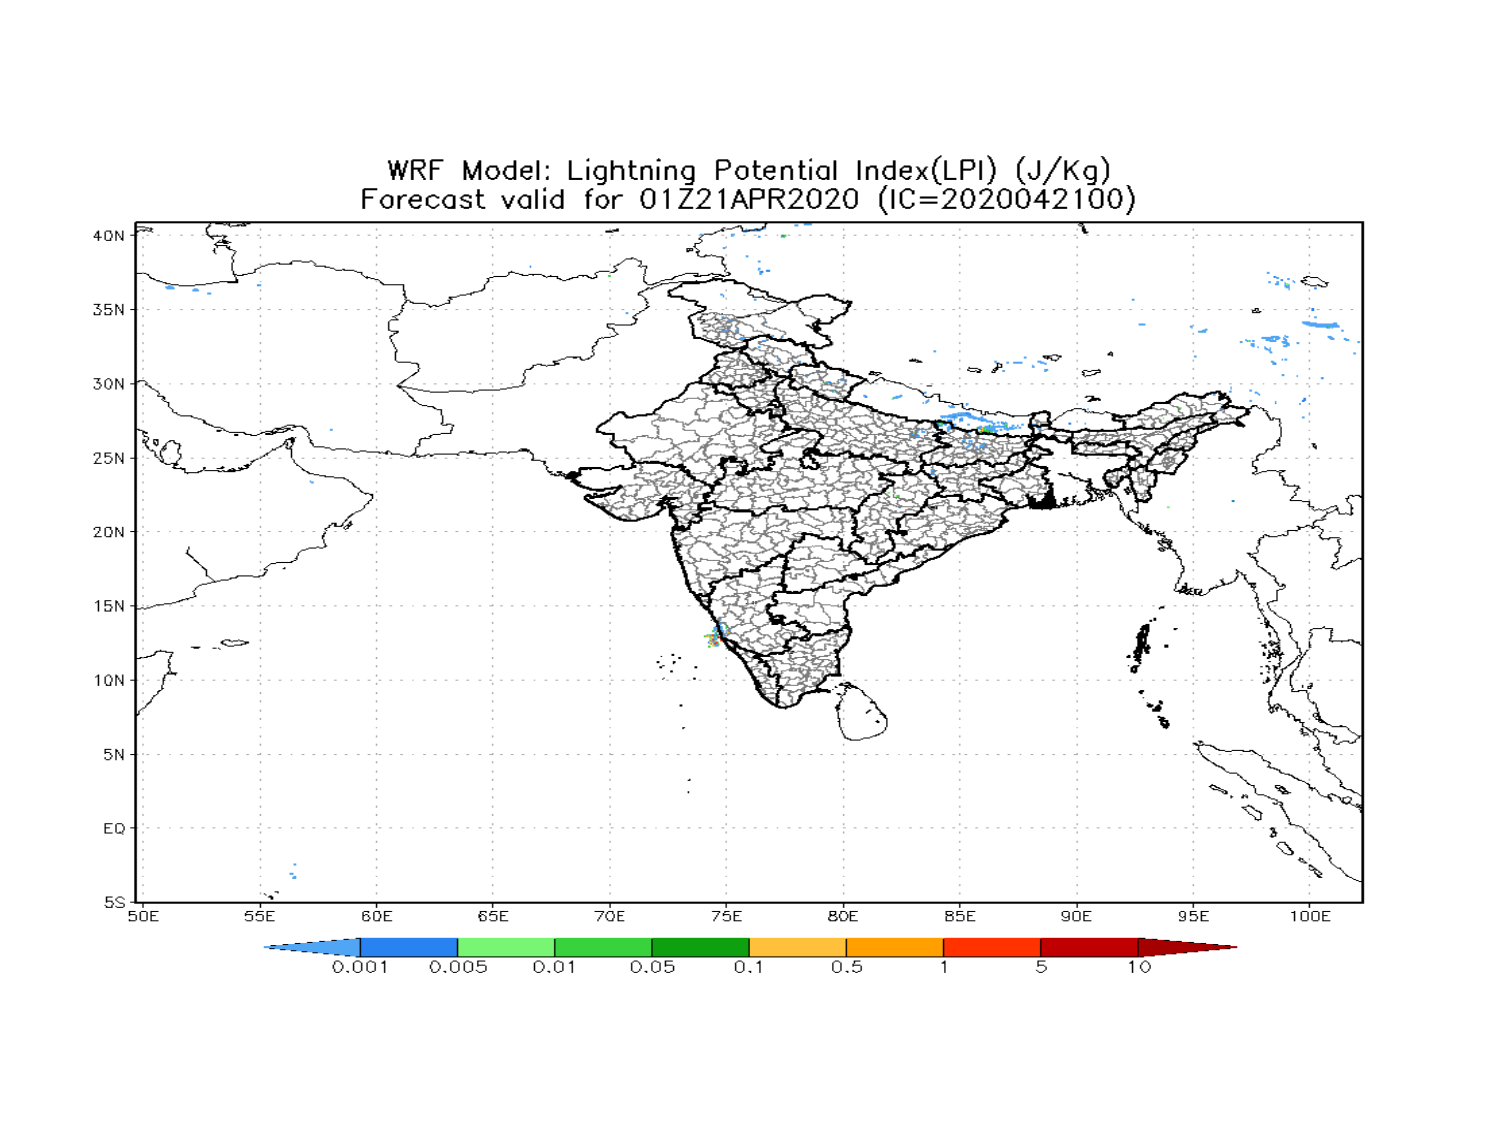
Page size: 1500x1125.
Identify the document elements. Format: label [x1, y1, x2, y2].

picture [74, 149, 1426, 976]
